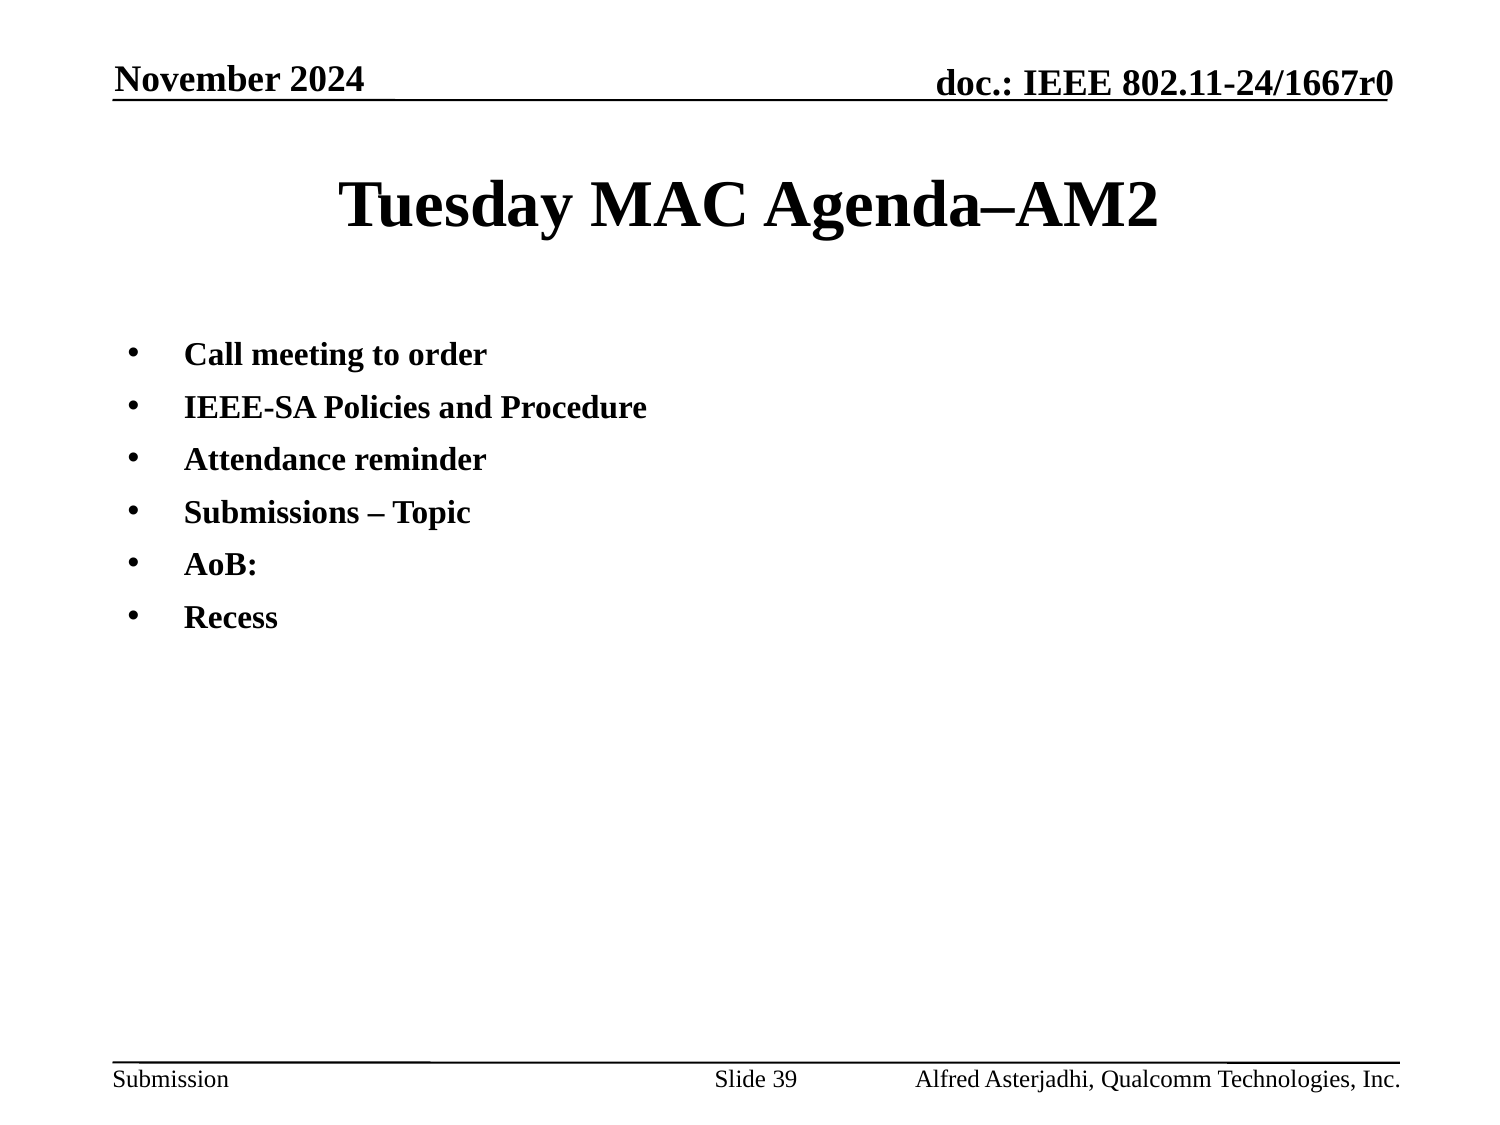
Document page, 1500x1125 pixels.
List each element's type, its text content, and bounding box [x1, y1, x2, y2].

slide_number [114, 54, 423, 100]
title Tuesday MAC Agenda–AM2 [112, 112, 1388, 288]
footer Alfred Asterjadhi, Qualcomm Technologies, Inc. [878, 1061, 1402, 1093]
slide_number Slide 39 [712, 1061, 800, 1123]
list Call meeting to order IEEE-SA Policies and Procedure Attendance reminder Submissions – Topic AoB: Recess [112, 324, 1388, 1063]
